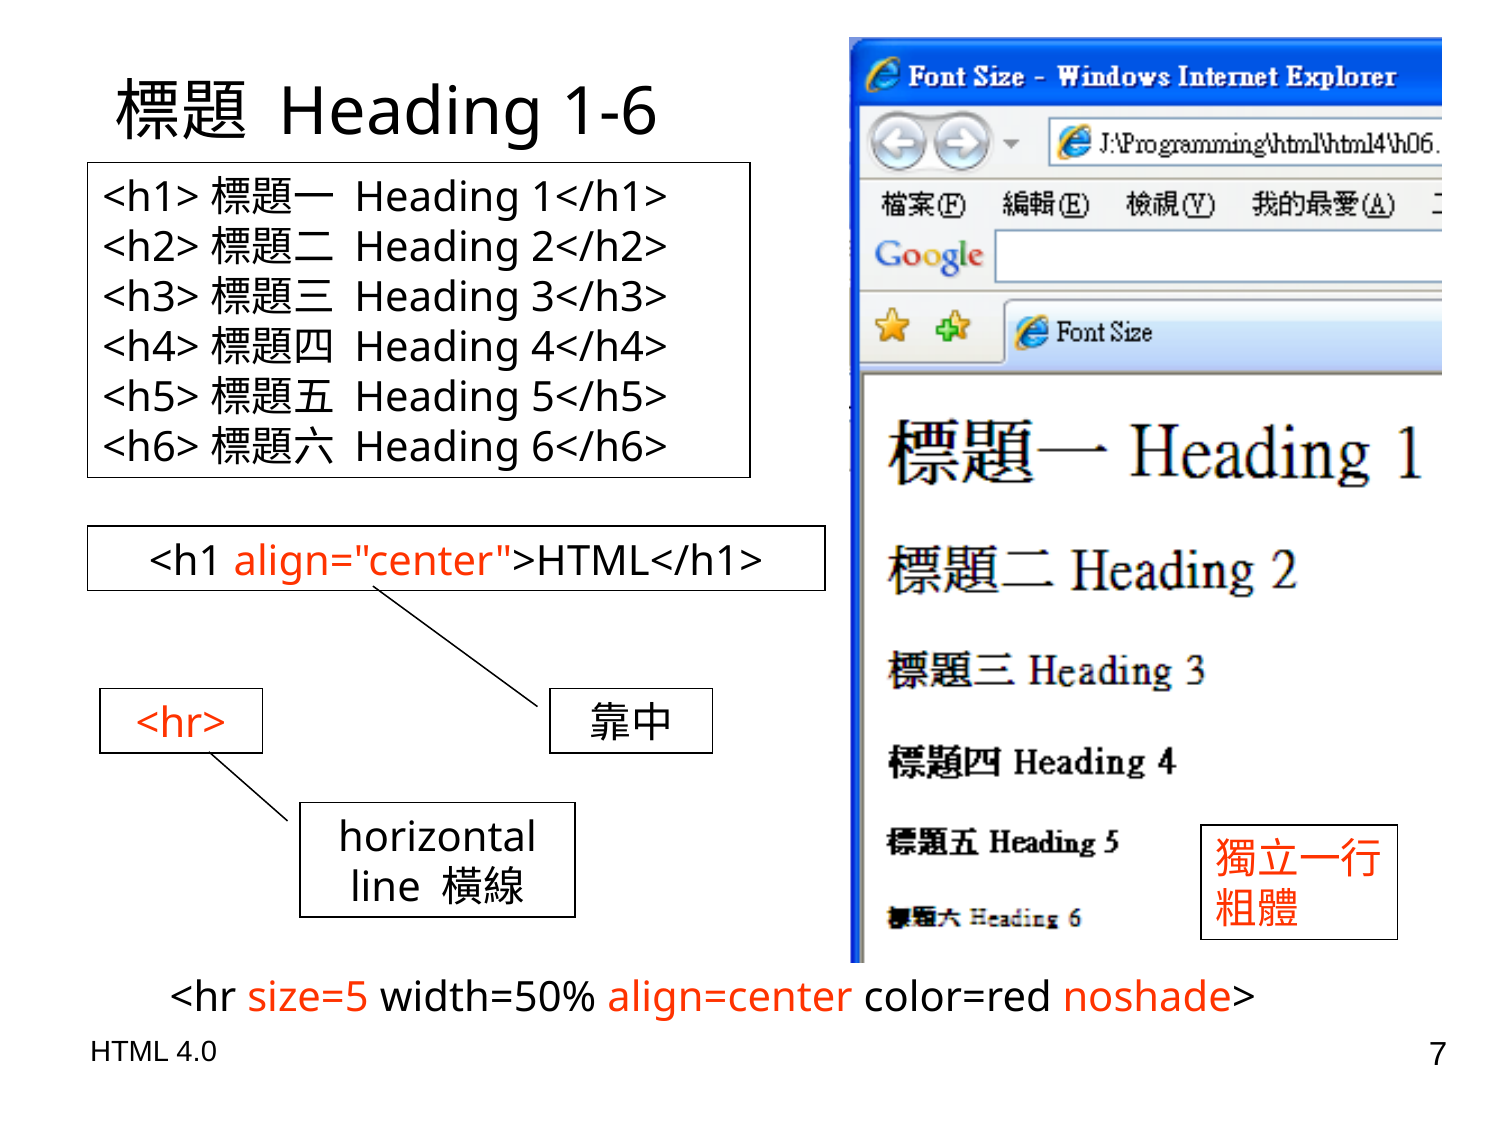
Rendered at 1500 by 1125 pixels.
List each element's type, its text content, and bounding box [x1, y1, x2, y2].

text_box 標題 Heading 1-6 [99, 60, 675, 156]
text_box 靠中 [549, 688, 713, 754]
text_box <hr> [99, 688, 263, 754]
slide_number 7 [1112, 1024, 1463, 1103]
picture [849, 37, 1442, 963]
slide_number HTML 4.0 [75, 1024, 425, 1103]
text_box horizontal line 橫線 [300, 802, 576, 918]
text_box <hr size=5 width=50% align=center color=red noshade> [154, 962, 1282, 1028]
text_box <h1>標題一 Heading 1</h1> <h2>標題二 Heading 2</h2> <h3>標題三 Heading 3</h3> <h4>標題四 Heading 4</h4> <h5>標題五 Heading 5</h5> <h6>標題六 Heading 6</h6> [87, 162, 750, 478]
text_box <h1 align="center">HTML</h1> [87, 525, 825, 591]
